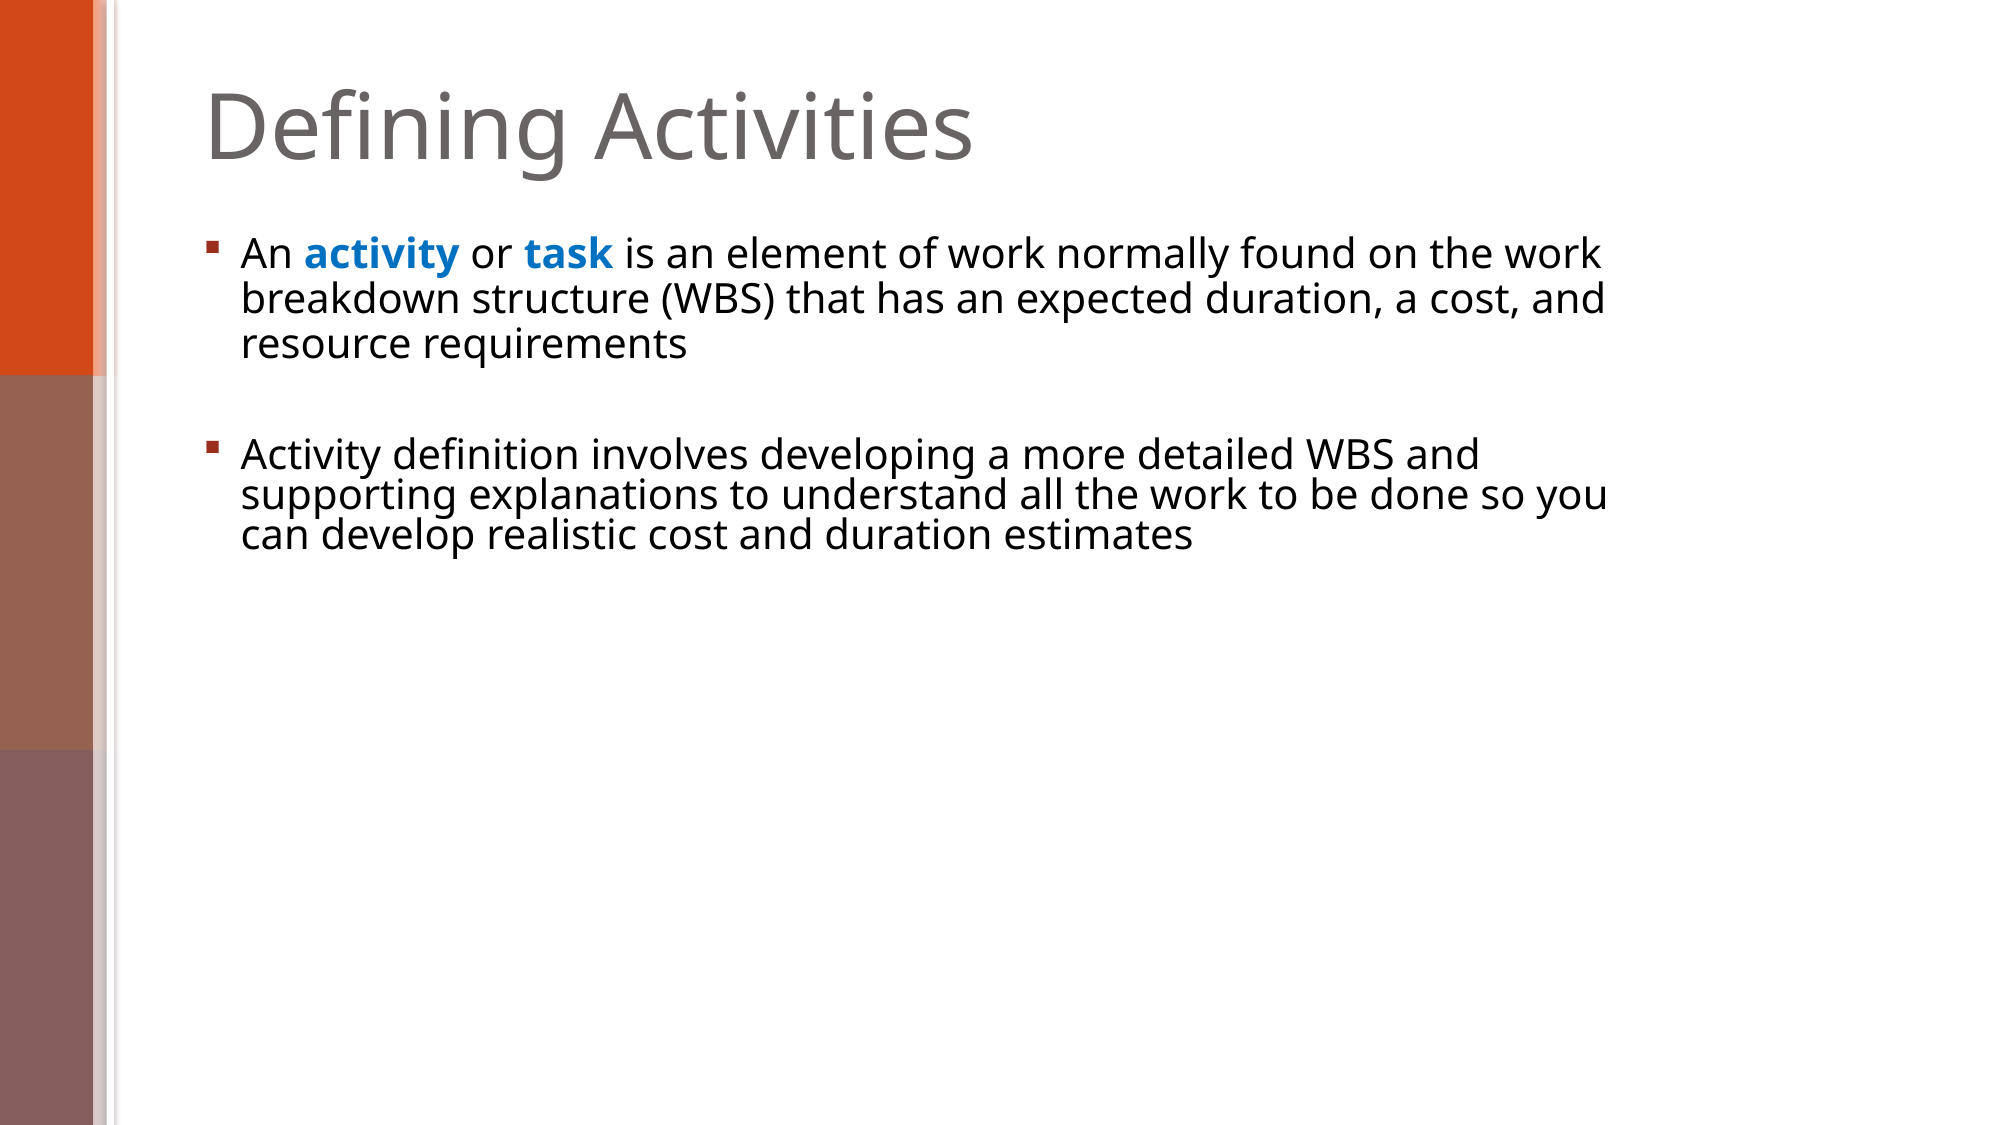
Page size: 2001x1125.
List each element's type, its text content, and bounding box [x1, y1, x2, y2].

title Defining Activities [188, 45, 1551, 200]
list An activity or task is an element of work normally found on the work breakdown structure (WBS) that has an expected duration, a cost, and resource requirements Activity definition involves developing a more detailed WBS and supporting explanations to understand all the work to be done so you can develop realistic cost and duration estimates [188, 224, 1681, 1011]
